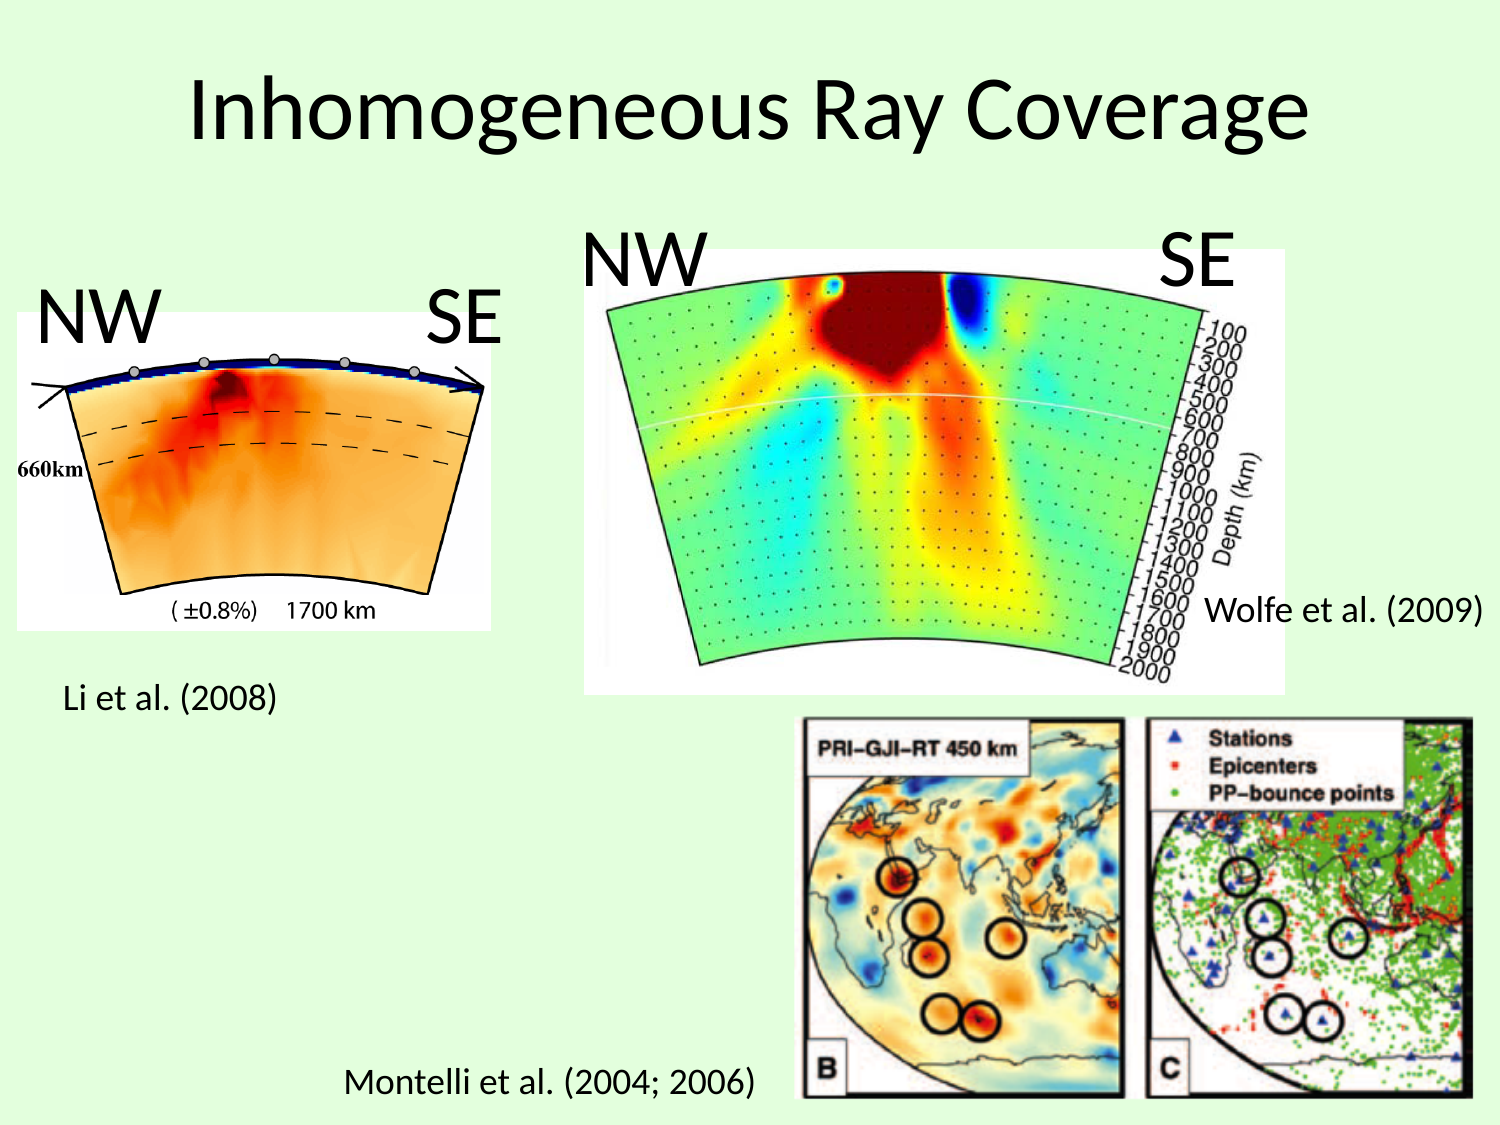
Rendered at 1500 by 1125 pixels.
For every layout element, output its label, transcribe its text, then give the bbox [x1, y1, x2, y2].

text_box Li et al. (2008) [48, 703, 409, 726]
picture [794, 694, 1495, 1125]
text_box NW SE [565, 196, 1253, 248]
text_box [17, 249, 1285, 695]
text_box Montelli et al. (2004; 2006) [328, 1049, 788, 1109]
title Inhomogeneous Ray Coverage [75, 8, 1425, 197]
text_box Wolfe et al. (2009) [1288, 577, 1500, 638]
